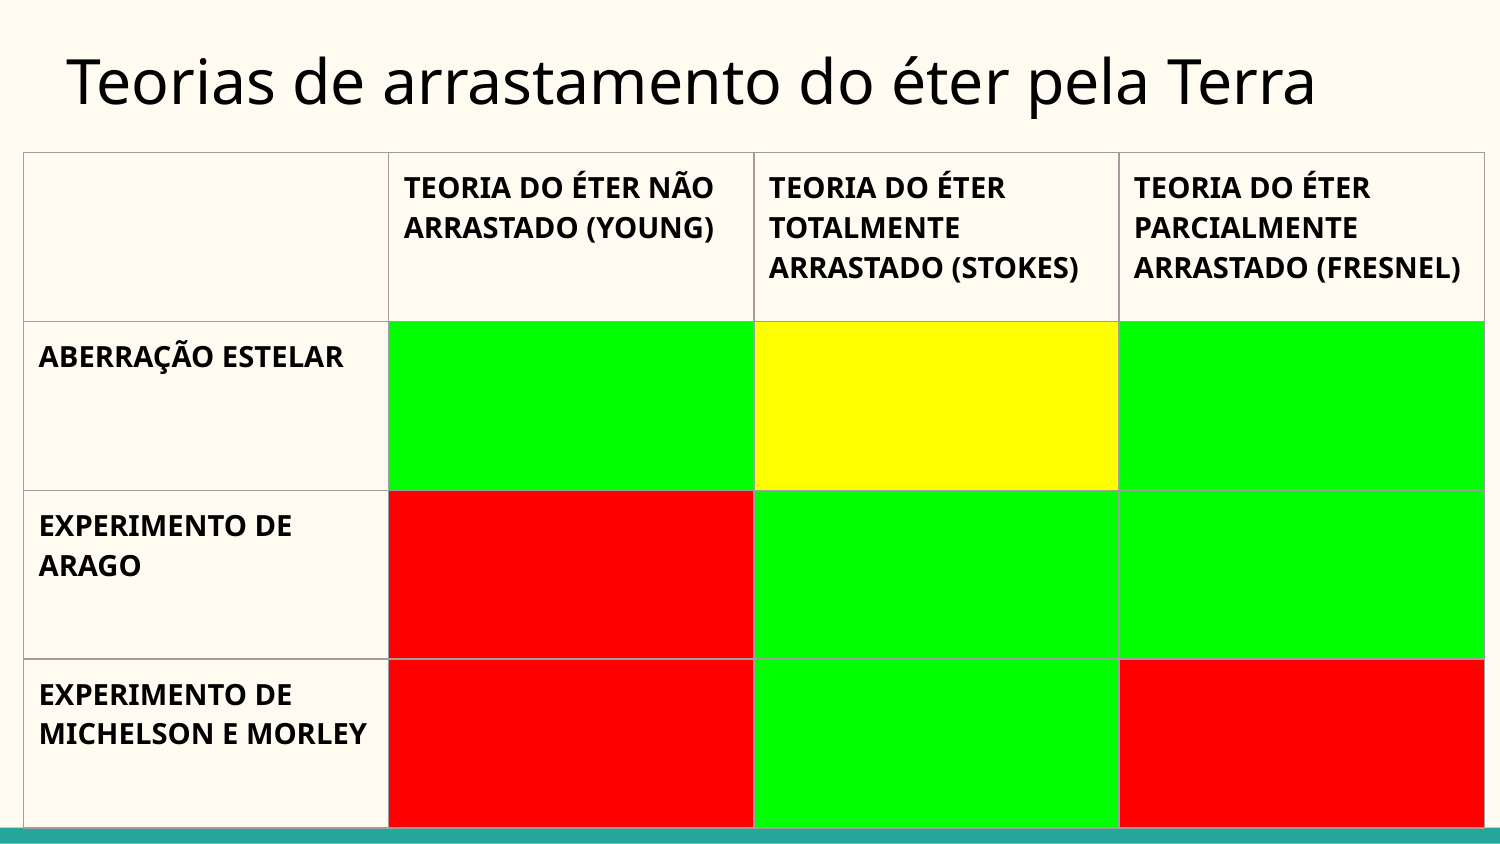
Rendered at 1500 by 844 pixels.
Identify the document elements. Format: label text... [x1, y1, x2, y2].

table_cell [389, 660, 753, 827]
table_cell [755, 322, 1118, 490]
table_cell [755, 660, 1118, 827]
table_cell EXPERIMENTO DE ARAGO [24, 491, 388, 658]
table_cell [1120, 660, 1484, 827]
table_cell [389, 322, 753, 490]
table_header TEORIA DO ÉTER PARCIALMENTE ARRASTADO (FRESNEL) [1120, 153, 1484, 321]
table_cell EXPERIMENTO DE MICHELSON E MORLEY [24, 660, 388, 827]
table_header TEORIA DO ÉTER NÃO ARRASTADO (YOUNG) [389, 153, 753, 321]
table_cell [389, 491, 753, 658]
table_cell ABERRAÇÃO ESTELAR [24, 322, 388, 490]
table_cell [755, 491, 1118, 658]
table_header TEORIA DO ÉTER TOTALMENTE ARRASTADO (STOKES) [755, 153, 1118, 321]
title Teorias de arrastamento do éter pela Terra [51, 26, 1449, 128]
table_cell [1120, 322, 1484, 490]
table_cell [1120, 491, 1484, 658]
table_header [24, 153, 388, 321]
